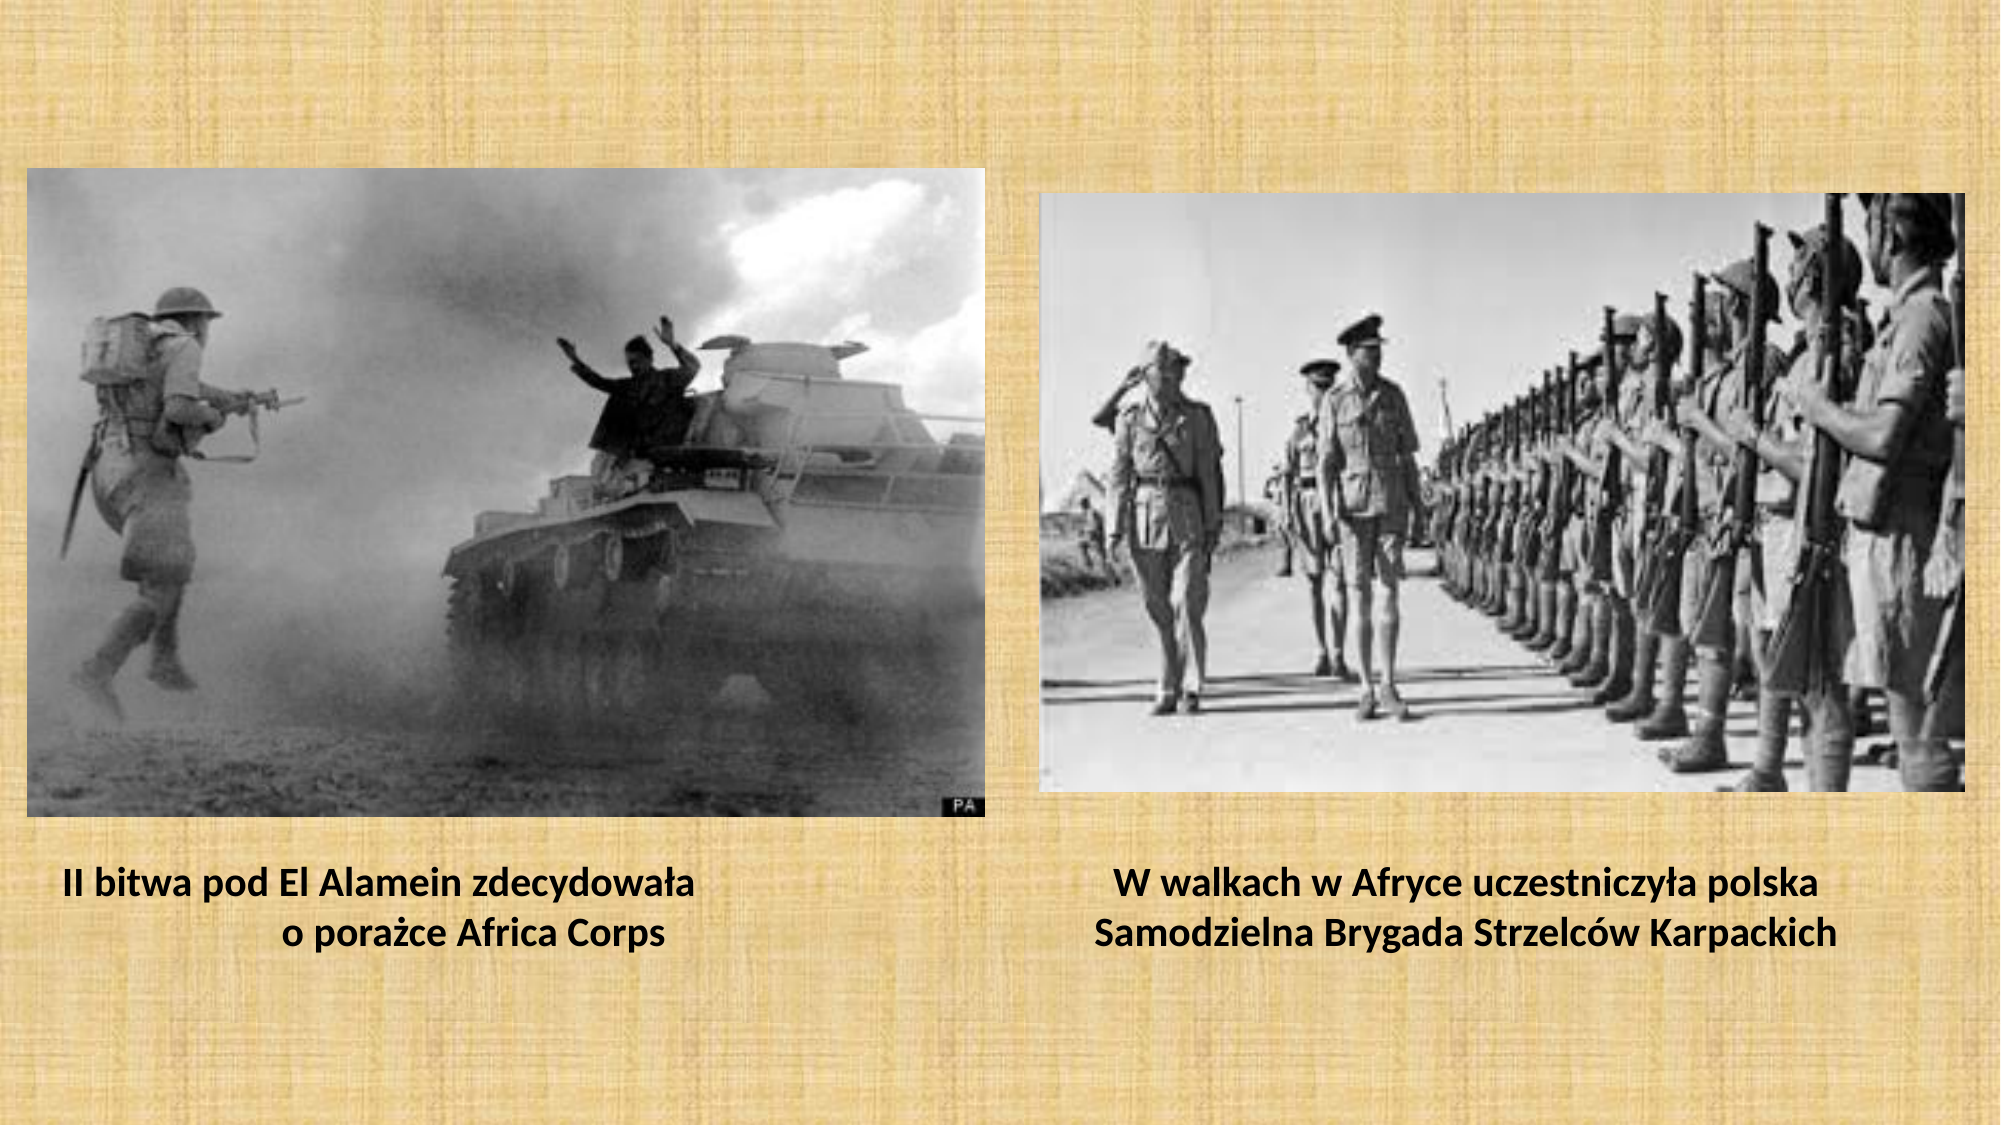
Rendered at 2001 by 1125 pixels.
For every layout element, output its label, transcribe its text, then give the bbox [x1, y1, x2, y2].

text_box II bitwa pod El Alamein zdecydowała o porażce Africa Corps [42, 847, 839, 962]
text_box W walkach w Afryce uczestniczyła polska Samodzielna Brygada Strzelców Karpackich [1068, 847, 1865, 962]
picture [0, 0, 2001, 1125]
